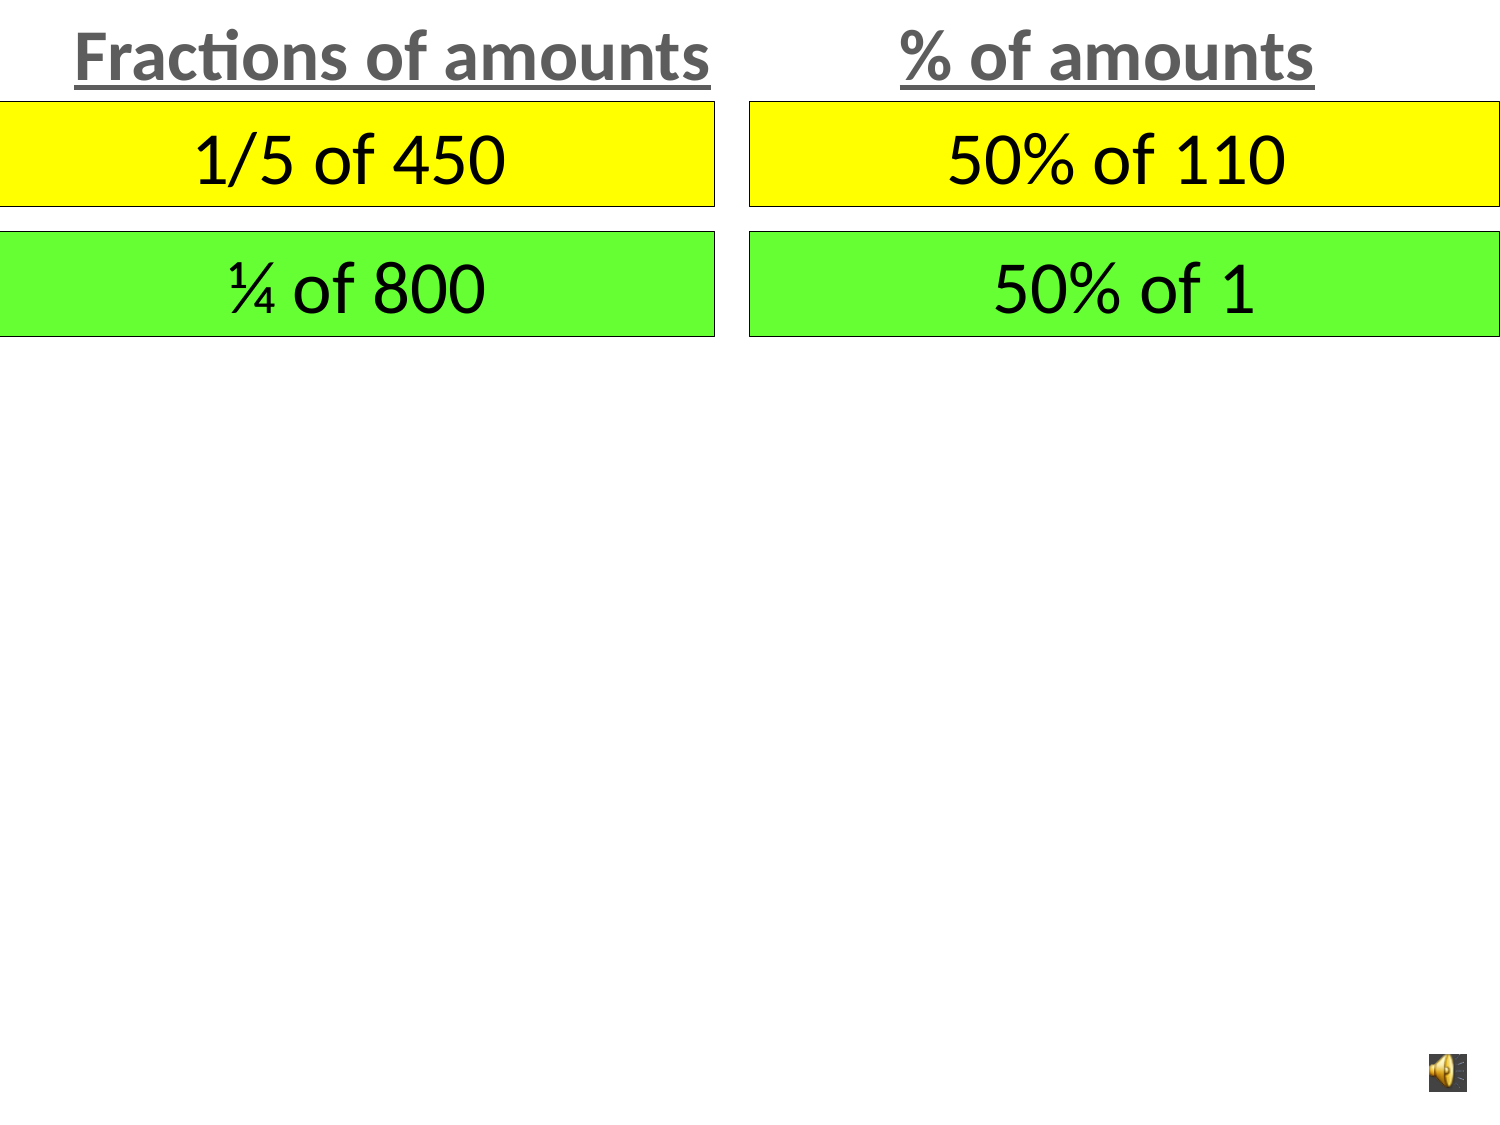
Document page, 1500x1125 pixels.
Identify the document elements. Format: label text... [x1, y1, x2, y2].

text_box Fractions of amounts [0, 0, 714, 101]
text_box 50% of 1 [749, 231, 1500, 337]
text_box % of amounts [714, 0, 1500, 103]
text_box ¼ of 800 [0, 231, 715, 337]
text_box 1/5 of 450 [0, 101, 715, 207]
picture [1427, 1052, 1469, 1094]
text_box 50% of 110 [749, 101, 1500, 207]
